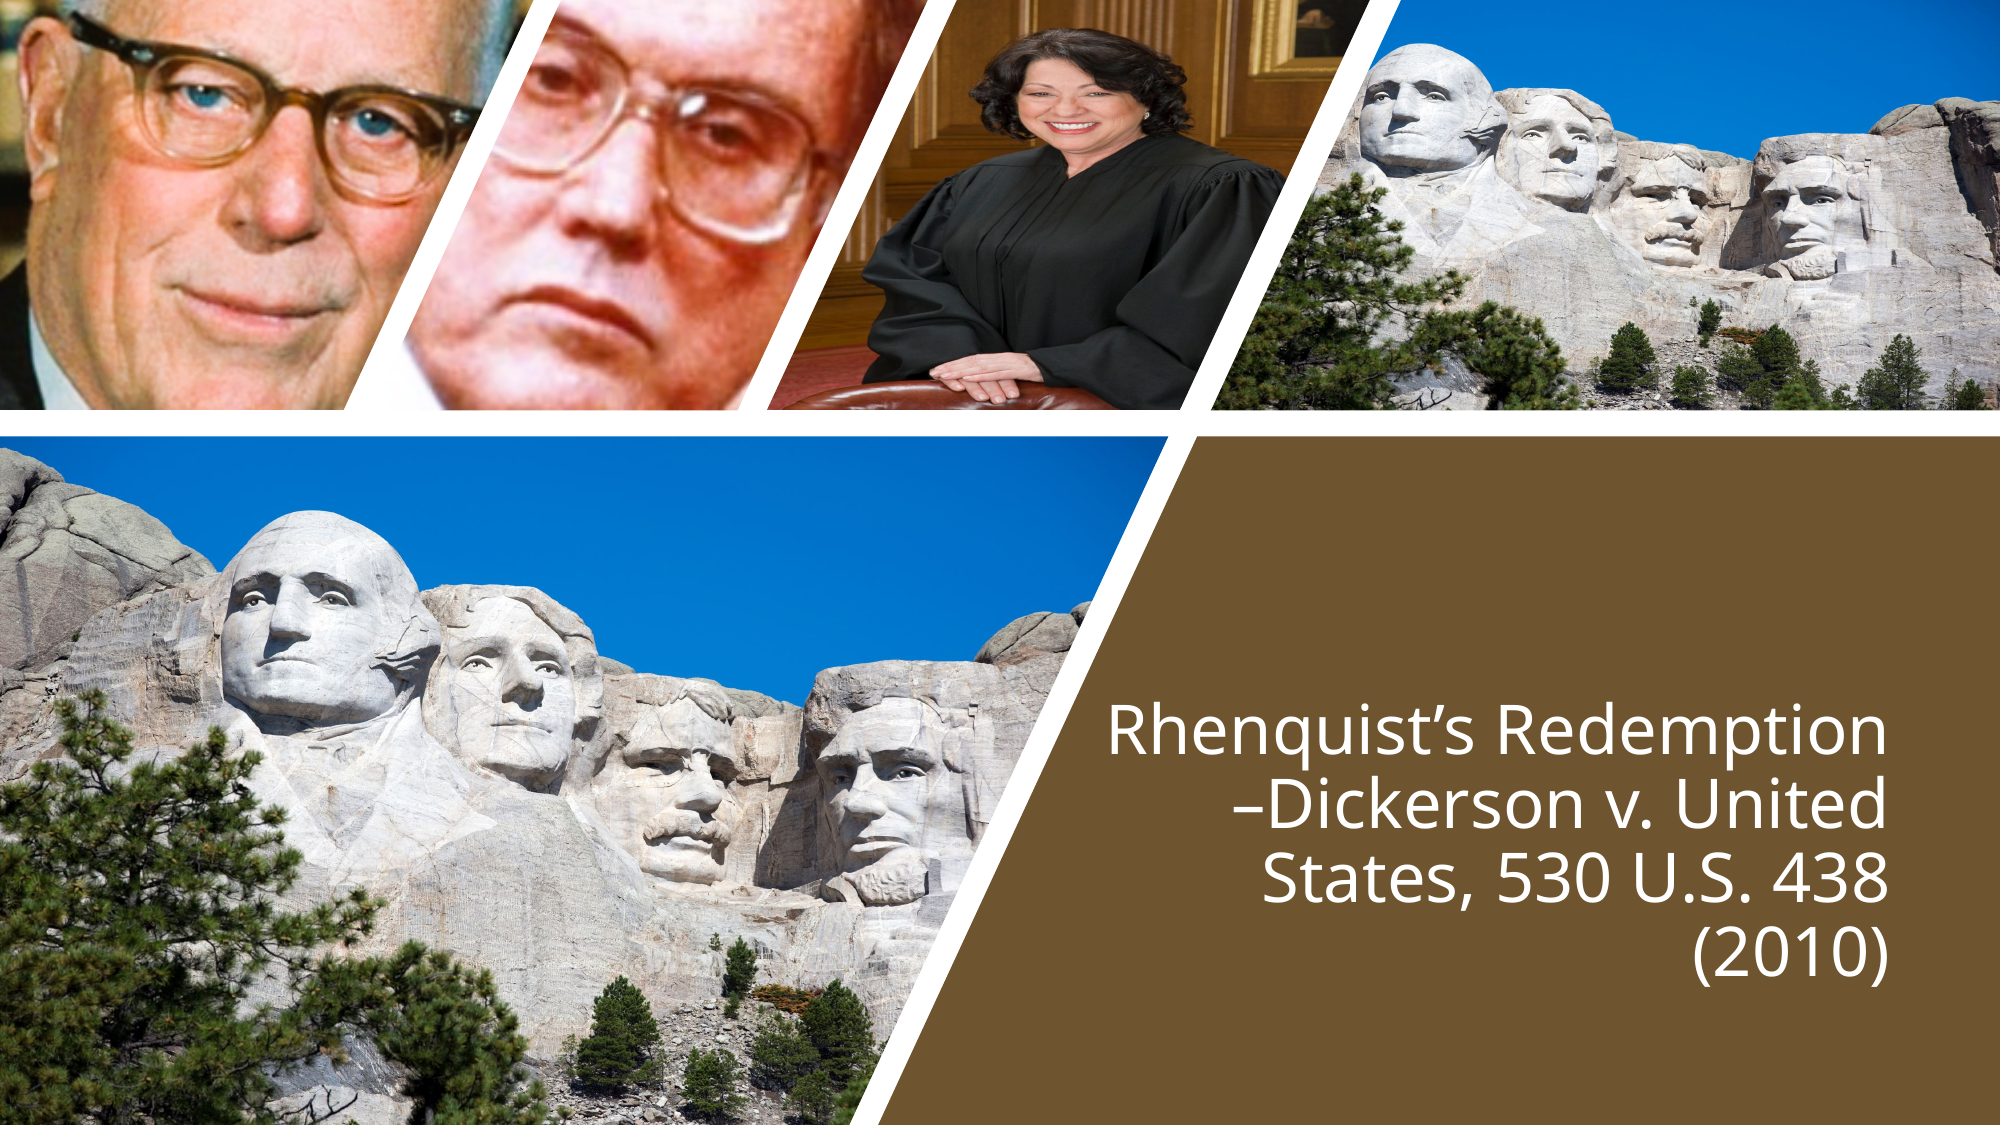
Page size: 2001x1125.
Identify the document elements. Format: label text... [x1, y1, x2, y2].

picture [0, 0, 2000, 411]
picture [0, 435, 1169, 1125]
text_box [1169, 434, 2000, 1125]
title Rhenquist’s Redemption –Dickerson v. United States, 530 U.S. 438 (2010) [1169, 687, 1906, 1043]
